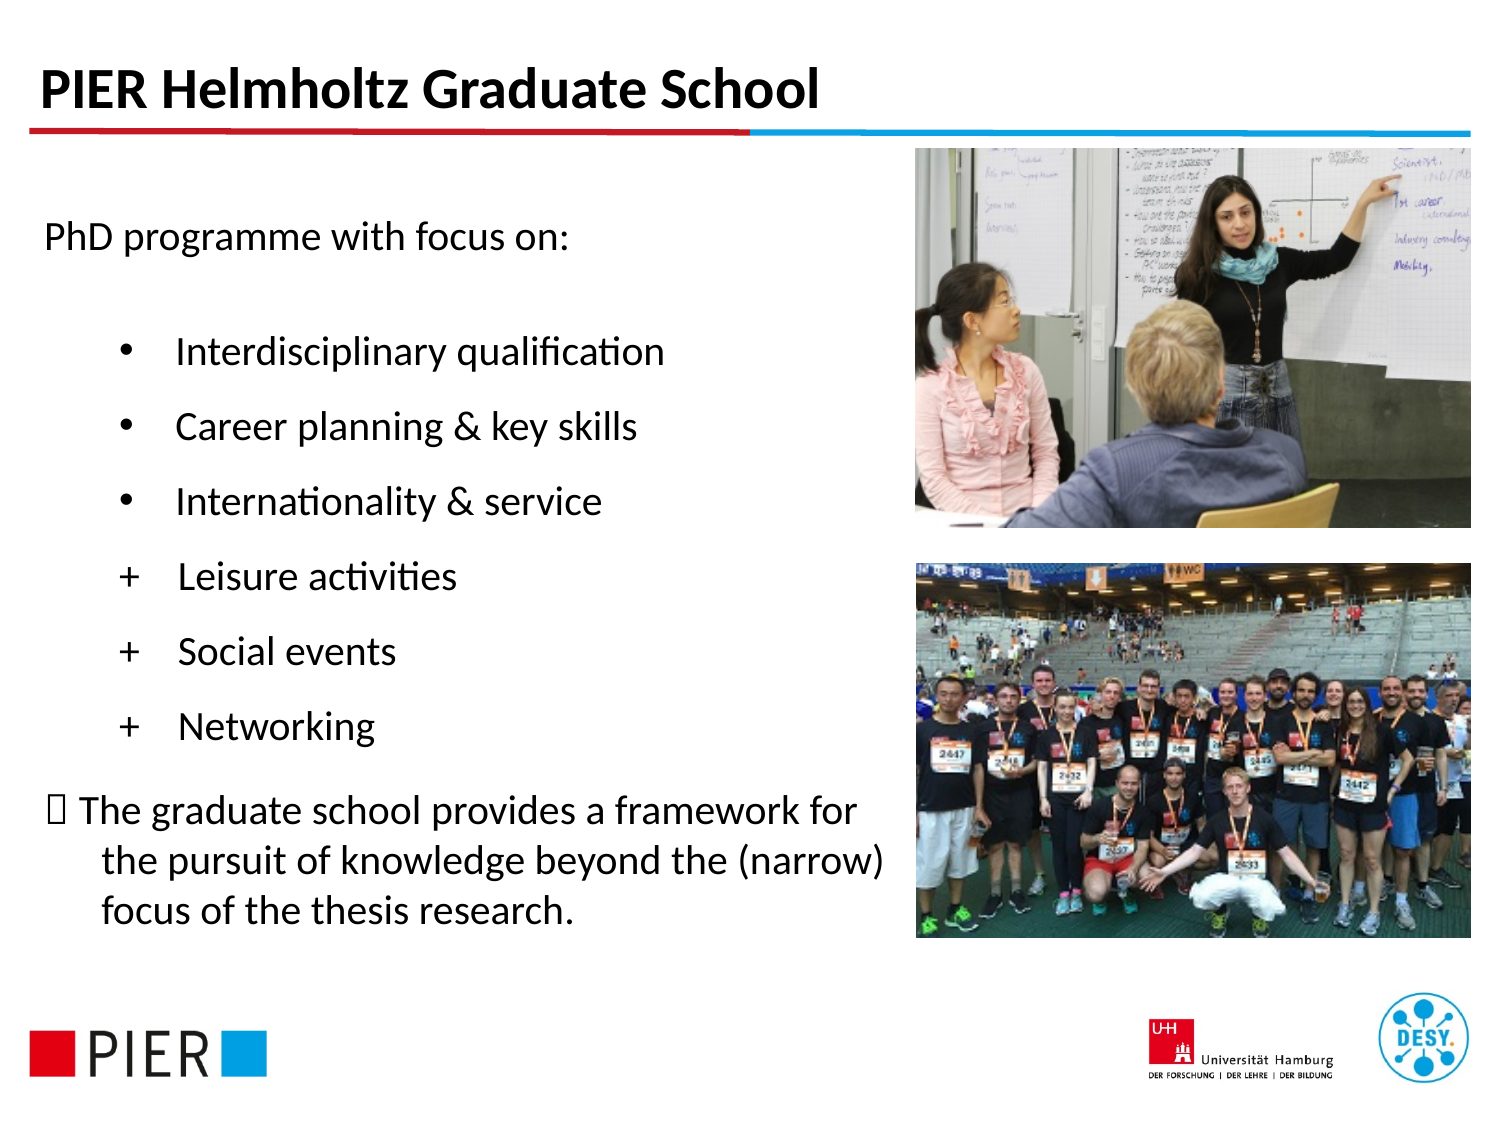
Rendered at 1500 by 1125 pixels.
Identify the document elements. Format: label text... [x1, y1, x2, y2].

text_box PIER Helmholtz Graduate School [25, 42, 836, 128]
picture [29, 1030, 267, 1077]
text_box  The graduate school provides a framework for the pursuit of knowledge beyond the (narrow) focus of the thesis research. [29, 775, 1459, 1015]
picture [1104, 974, 1471, 1101]
picture [915, 563, 1471, 938]
text_box PhD programme with focus on: Interdisciplinary qualification Career planning & key skills Internationality & service + Leisure activities + Social events + Networking [29, 151, 1459, 775]
picture [915, 148, 1471, 528]
